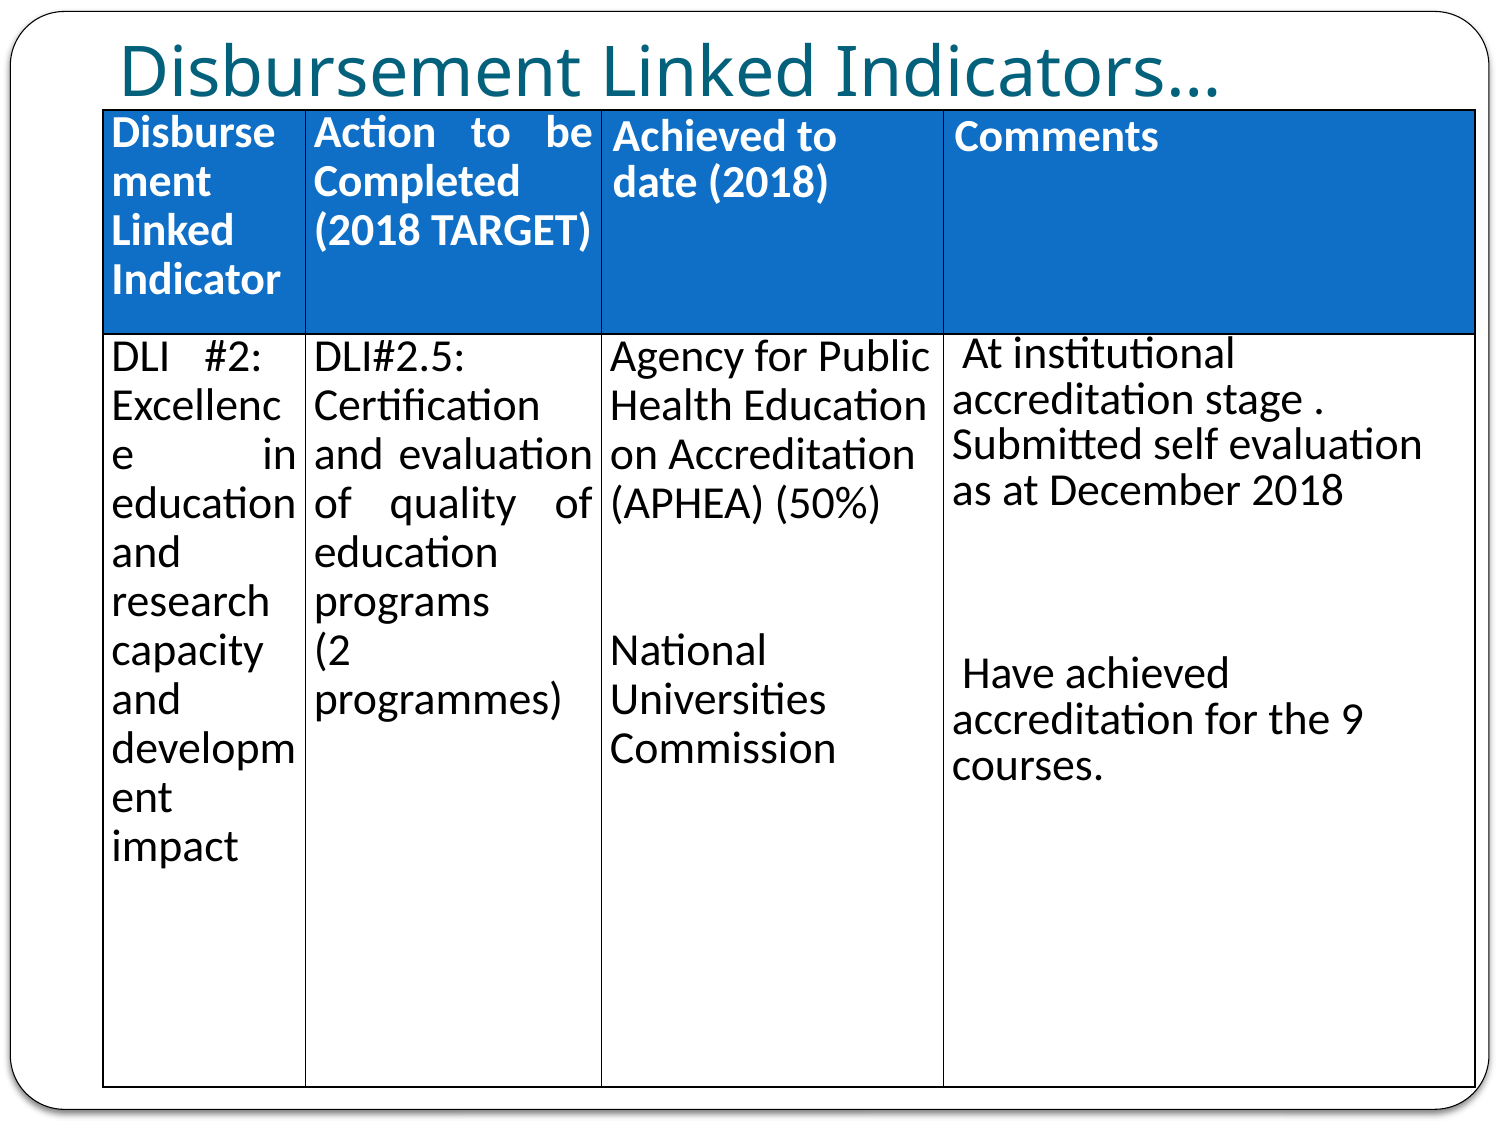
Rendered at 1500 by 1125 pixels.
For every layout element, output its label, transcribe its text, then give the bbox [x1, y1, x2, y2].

table_cell DLI #2: Excellence in education and research capacity and development impact [104, 335, 305, 1086]
table_cell At institutional accreditation stage . Submitted self evaluation as at December 2018 Have achieved accreditation for the 9 courses. [944, 335, 1474, 1086]
table_cell DLI#2.5: Certification and evaluation of quality of education programs (2 programmes) [306, 335, 601, 1086]
table_header Comments [944, 111, 1474, 333]
table_header Achieved to date (2018) [602, 111, 943, 333]
table_header Disbursement Linked Indicator [104, 111, 305, 333]
title Disbursement Linked Indicators… [102, 17, 1398, 109]
table_header Action to be Completed (2018 TARGET) [306, 111, 601, 333]
table_cell Agency for Public Health Education on Accreditation (APHEA) (50%) National Universities Commission [602, 335, 943, 1086]
